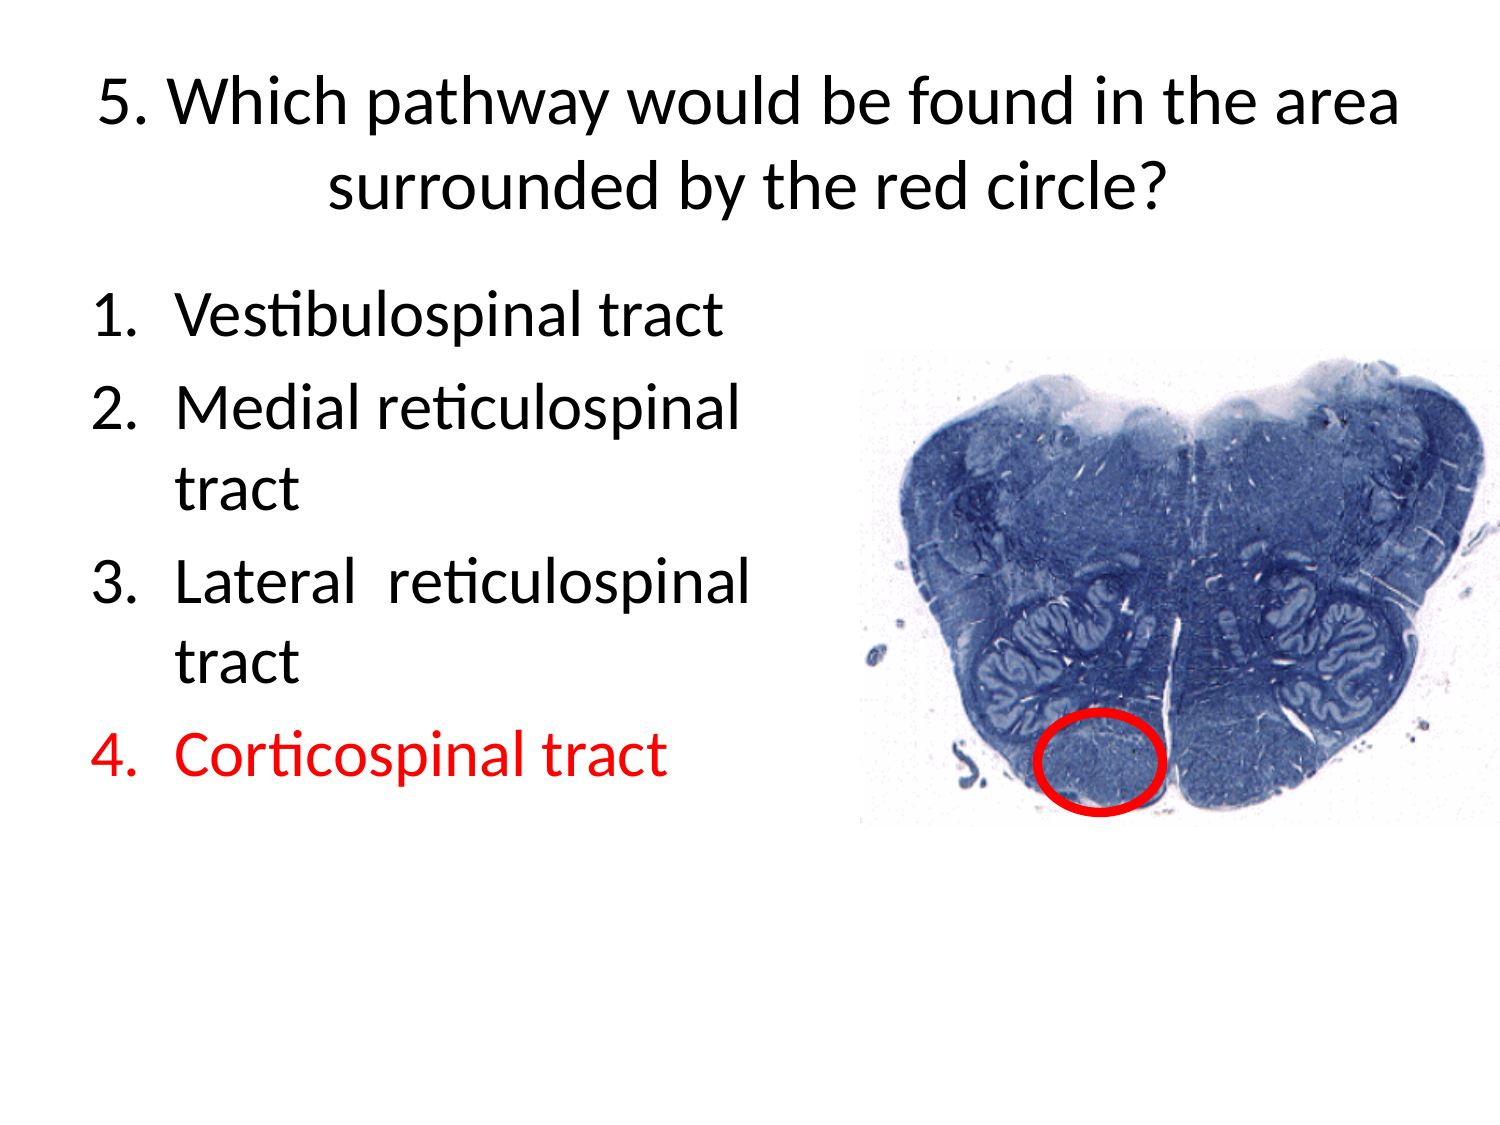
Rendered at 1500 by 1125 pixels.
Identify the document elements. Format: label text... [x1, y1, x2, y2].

title 5. Which pathway would be found in the area surrounded by the red circle? [75, 45, 1425, 233]
picture [860, 349, 1500, 827]
list Vestibulospinal tract Medial reticulospinal tract Lateral reticulospinal tract Corticospinal tract [75, 262, 875, 1005]
